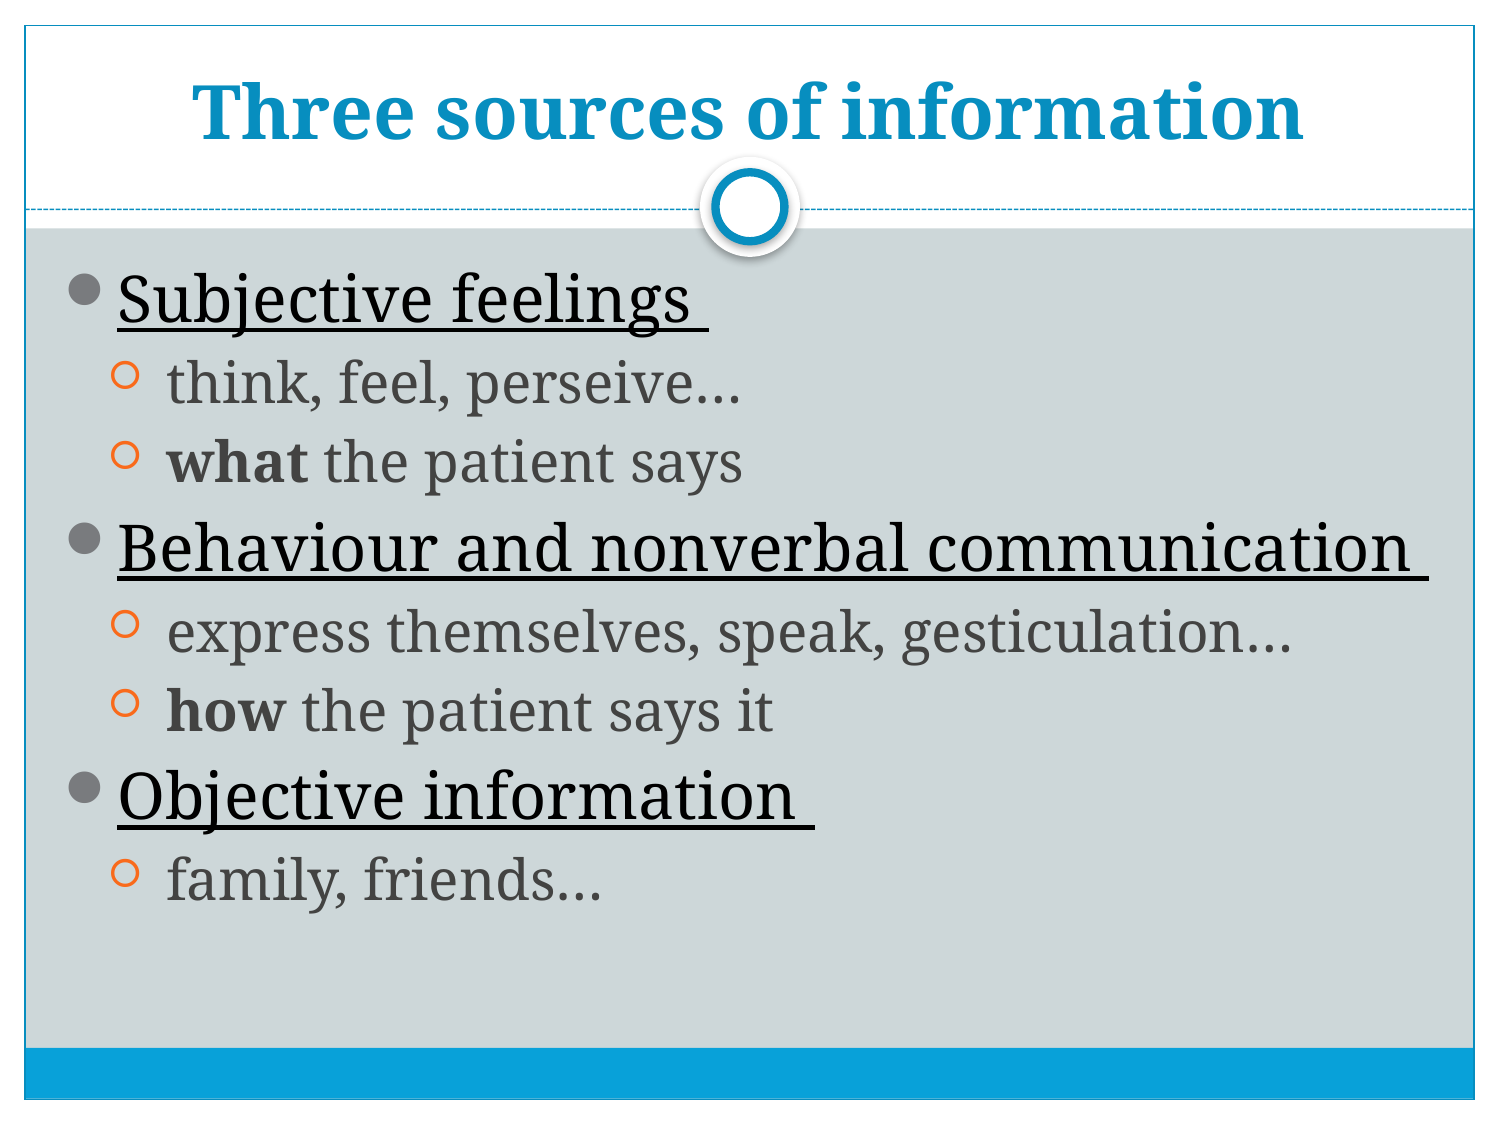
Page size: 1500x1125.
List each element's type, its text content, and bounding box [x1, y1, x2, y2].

title Three sources of information [49, 37, 1450, 162]
list Subjective feelings think, feel, perseive… what the patient says Behaviour and nonverbal communication express themselves, speak, gesticulation… how the patient says it Objective information family, friends… [49, 250, 1445, 1035]
